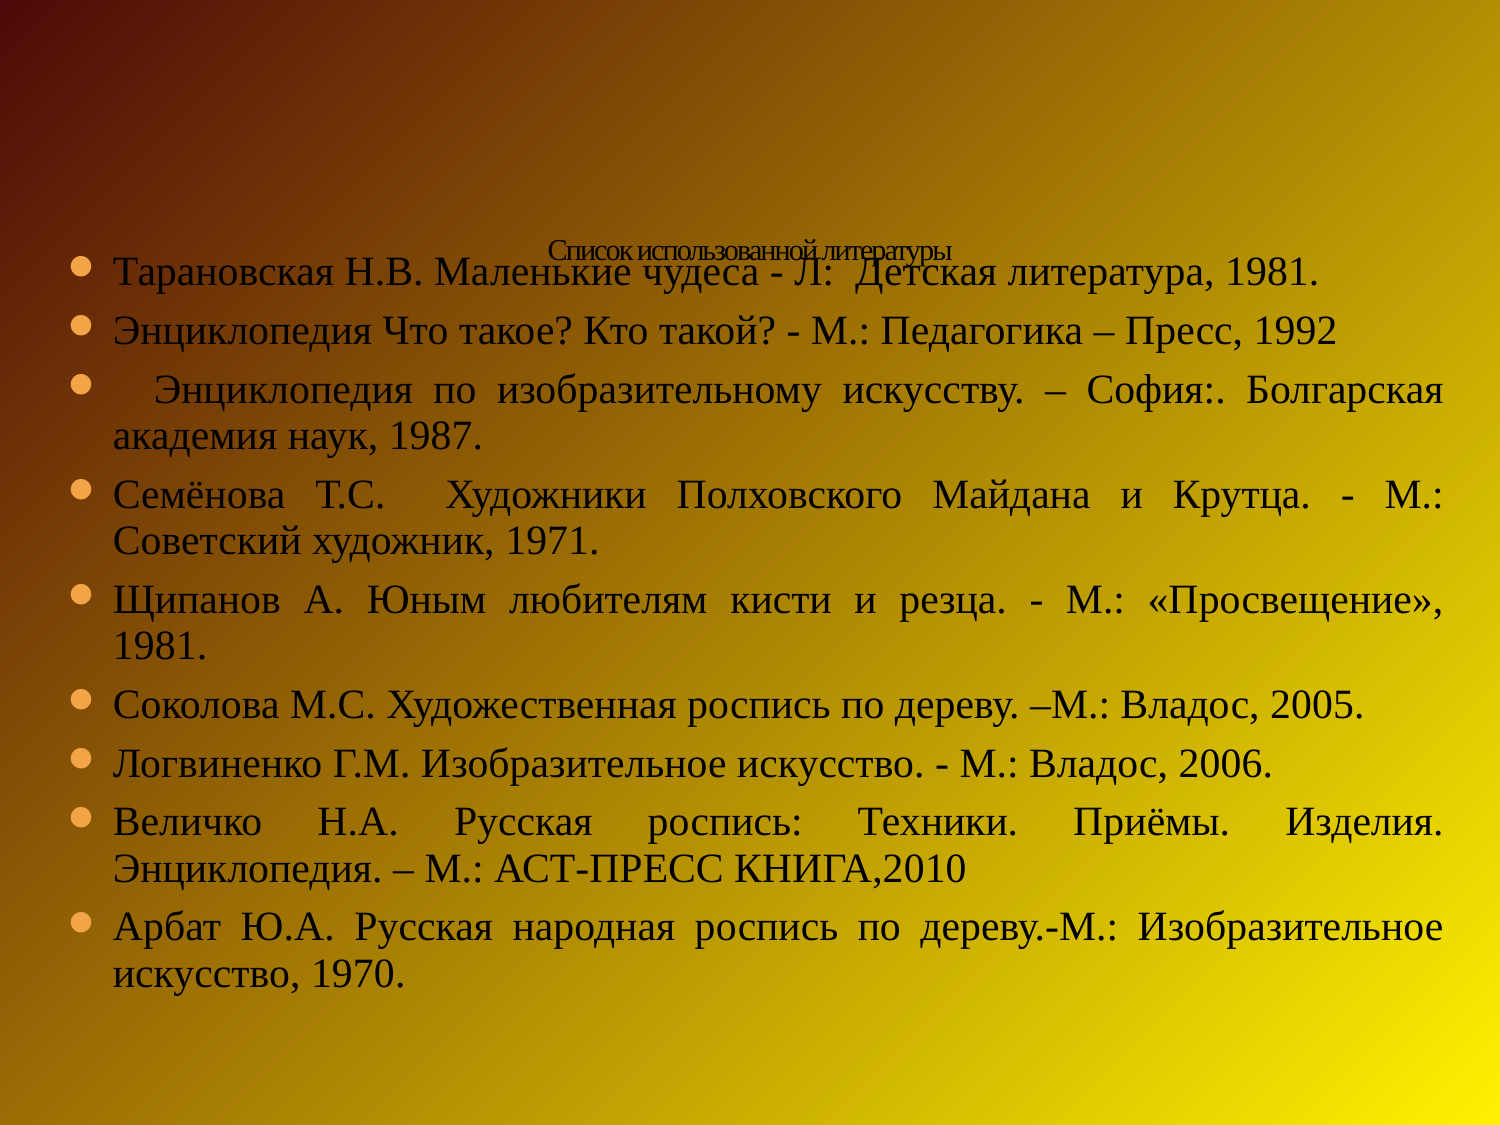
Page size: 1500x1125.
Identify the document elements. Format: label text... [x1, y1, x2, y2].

title Список использованной литературы [0, 149, 1500, 350]
list Тарановская Н.В. Маленькие чудеса - Л: Детская литература, 1981. Энциклопедия Что такое? Кто такой? - М.: Педагогика – Пресс, 1992 Энциклопедия по изобразительному искусству. – София:. Болгарская академия наук, 1987. Семёнова Т.С. Художники Полховского Майдана и Крутца. - М.: Советский художник, 1971. Щипанов А. Юным любителям кисти и резца. - М.: «Просвещение», 1981. Соколова М.С. Художественная роспись по дереву. –М.: Владос, 2005. Логвиненко Г.М. Изобразительное искусство. - М.: Владос, 2006. Величко Н.А. Русская роспись: Техники. Приёмы. Изделия. Энциклопедия. – М.: АСТ-ПРЕСС КНИГА,2010 Арбат Ю.А. Русская народная роспись по дереву.-М.: Изобразительное искусство, 1970. [53, 196, 1459, 1094]
